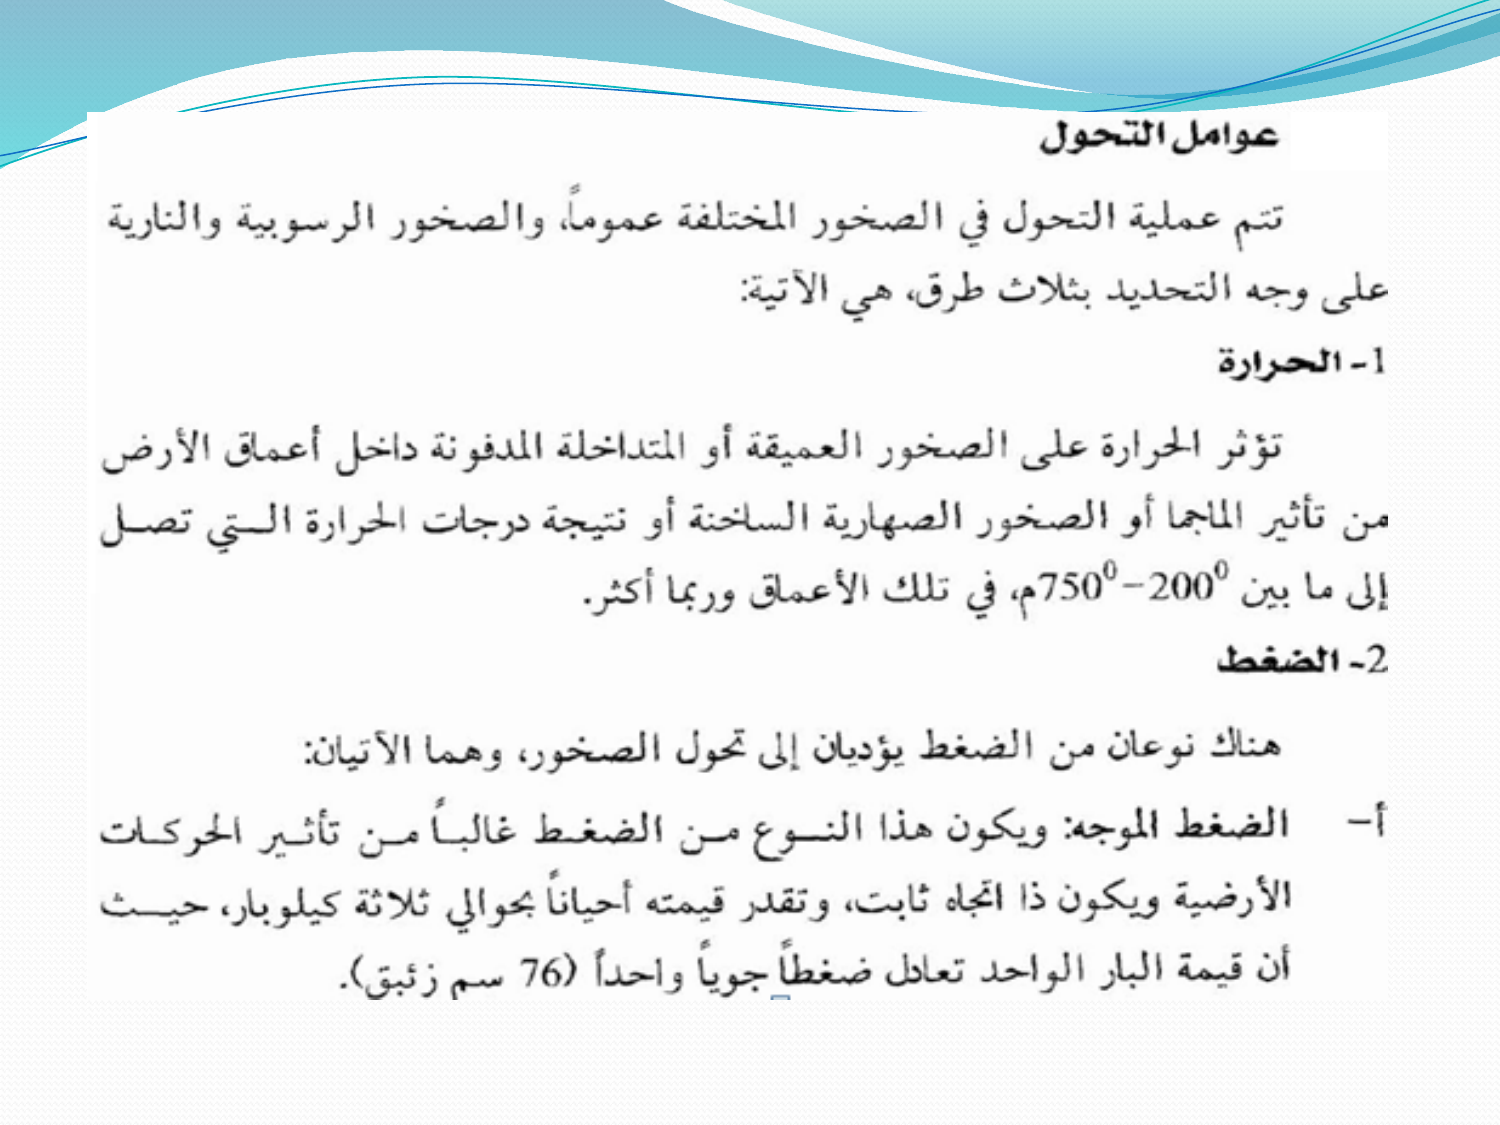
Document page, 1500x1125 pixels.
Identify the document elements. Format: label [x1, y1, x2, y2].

picture [87, 112, 1388, 1001]
